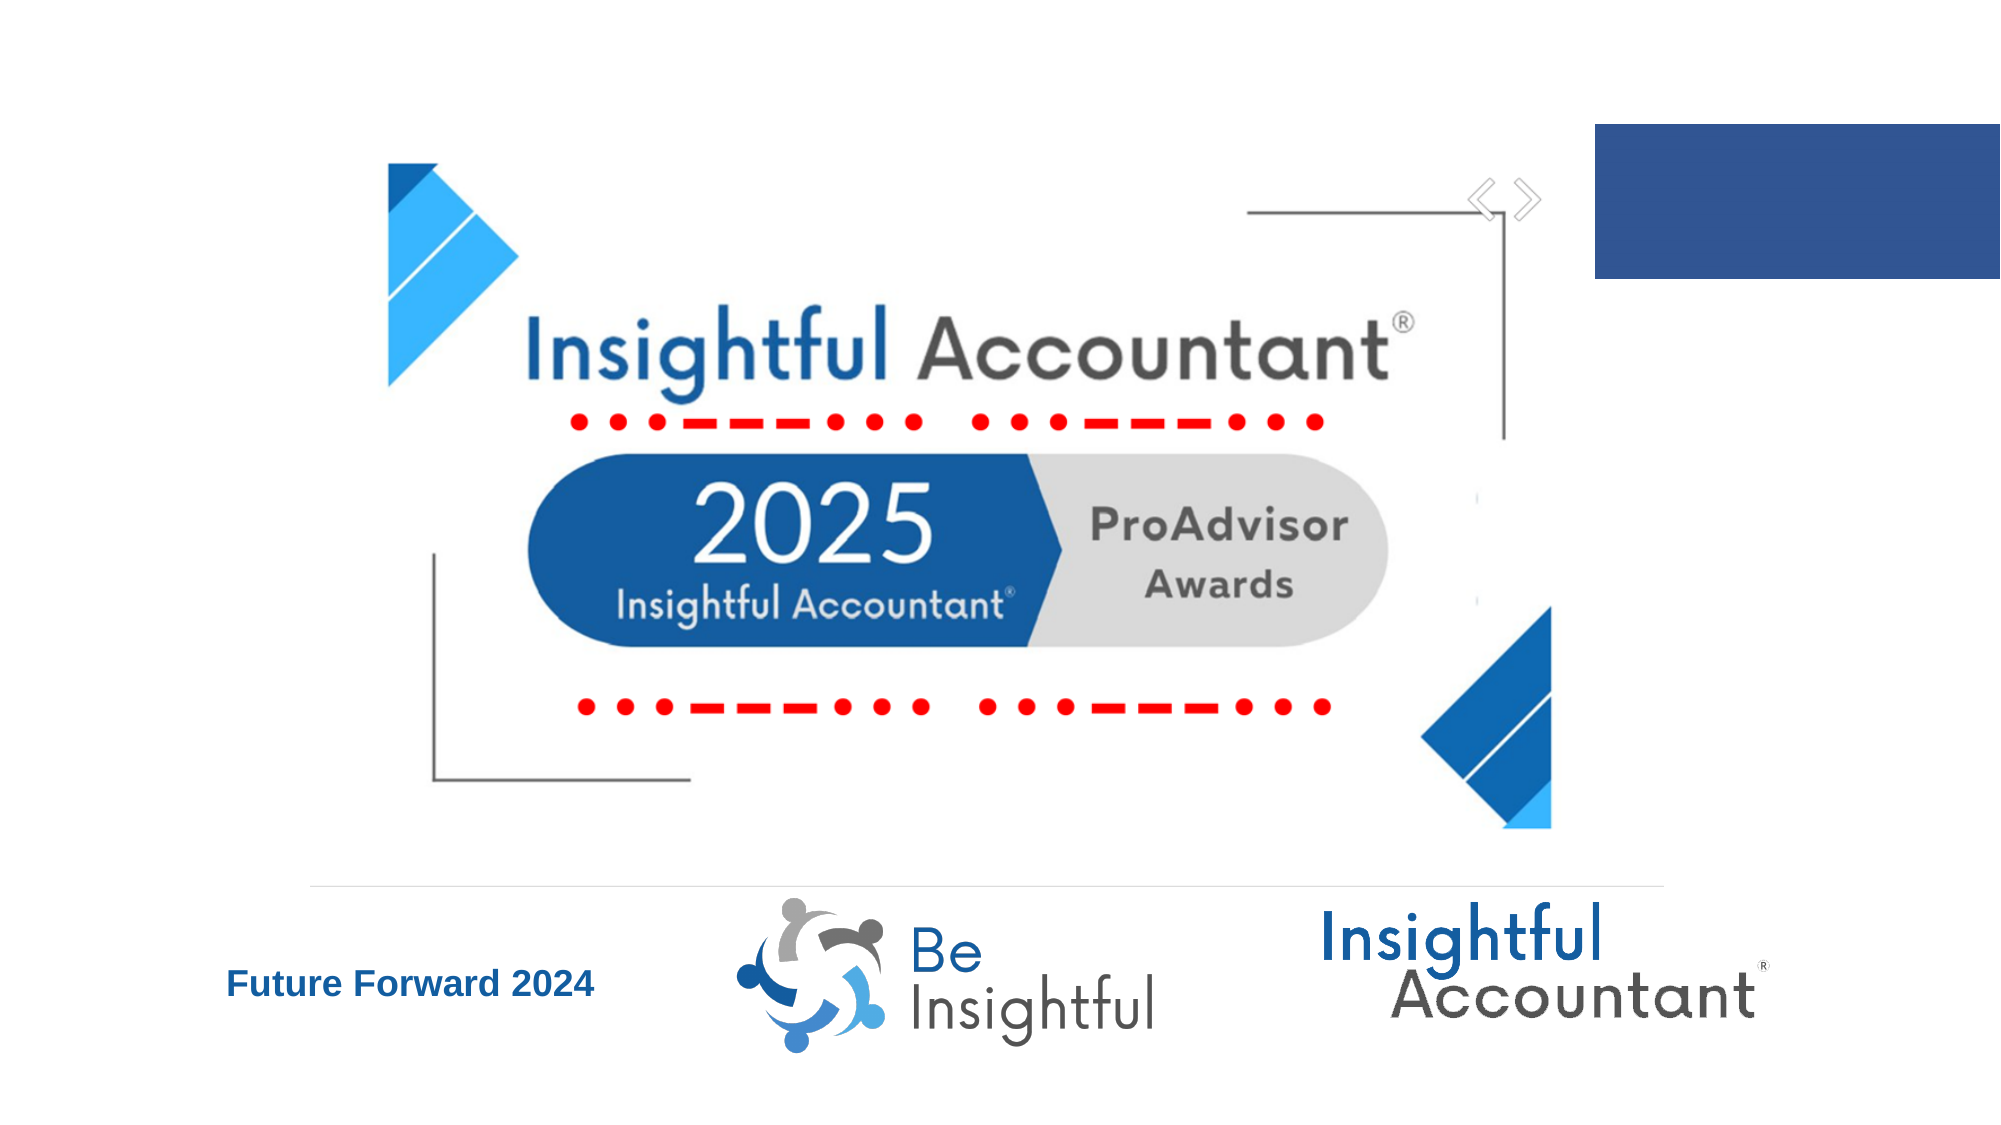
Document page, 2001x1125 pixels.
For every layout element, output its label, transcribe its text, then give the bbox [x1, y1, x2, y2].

picture [735, 896, 1179, 1069]
picture [309, 124, 2000, 887]
text_box Future Forward 2024 [211, 951, 654, 1012]
picture [1303, 896, 1790, 1033]
